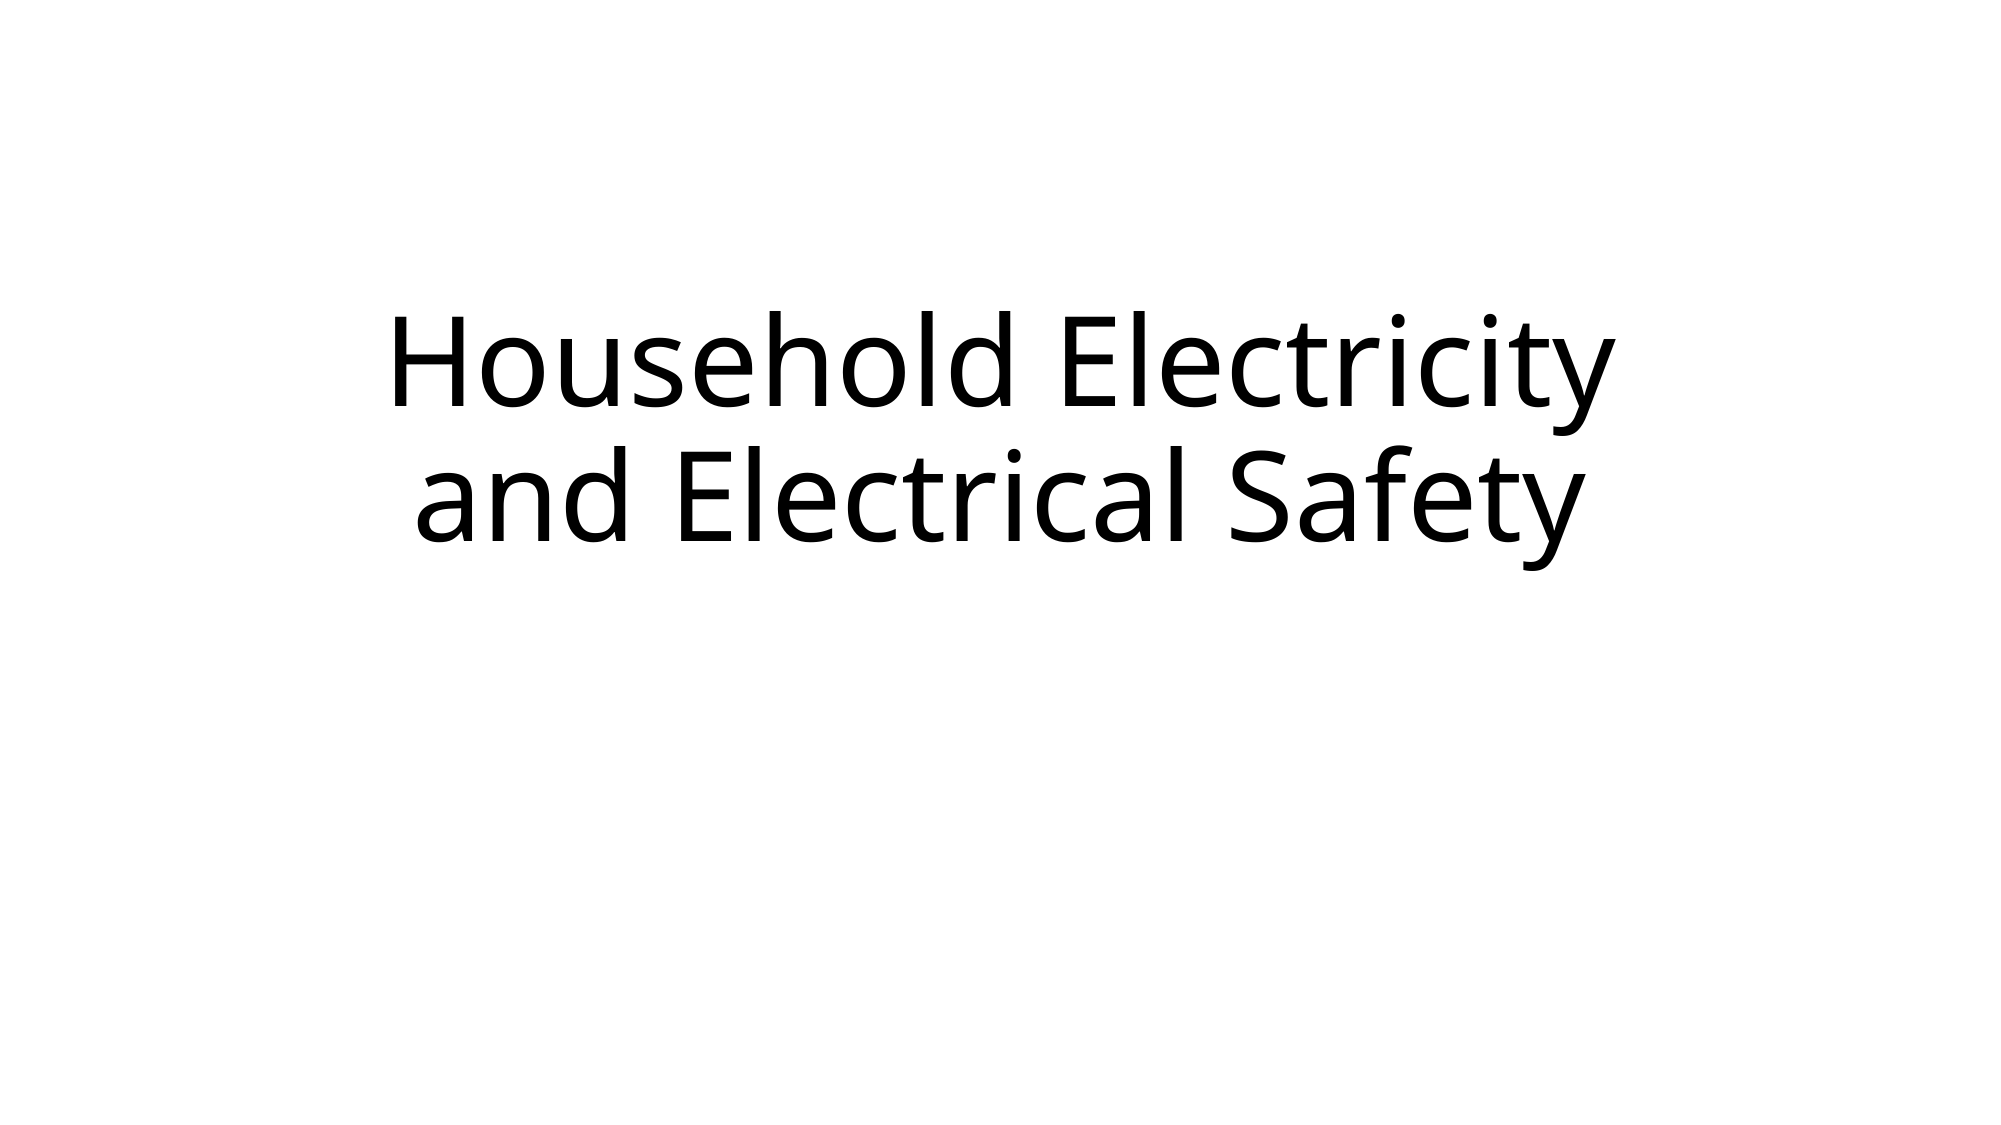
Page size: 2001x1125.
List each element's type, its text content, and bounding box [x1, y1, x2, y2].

title Household Electricity and Electrical Safety [249, 184, 1750, 576]
